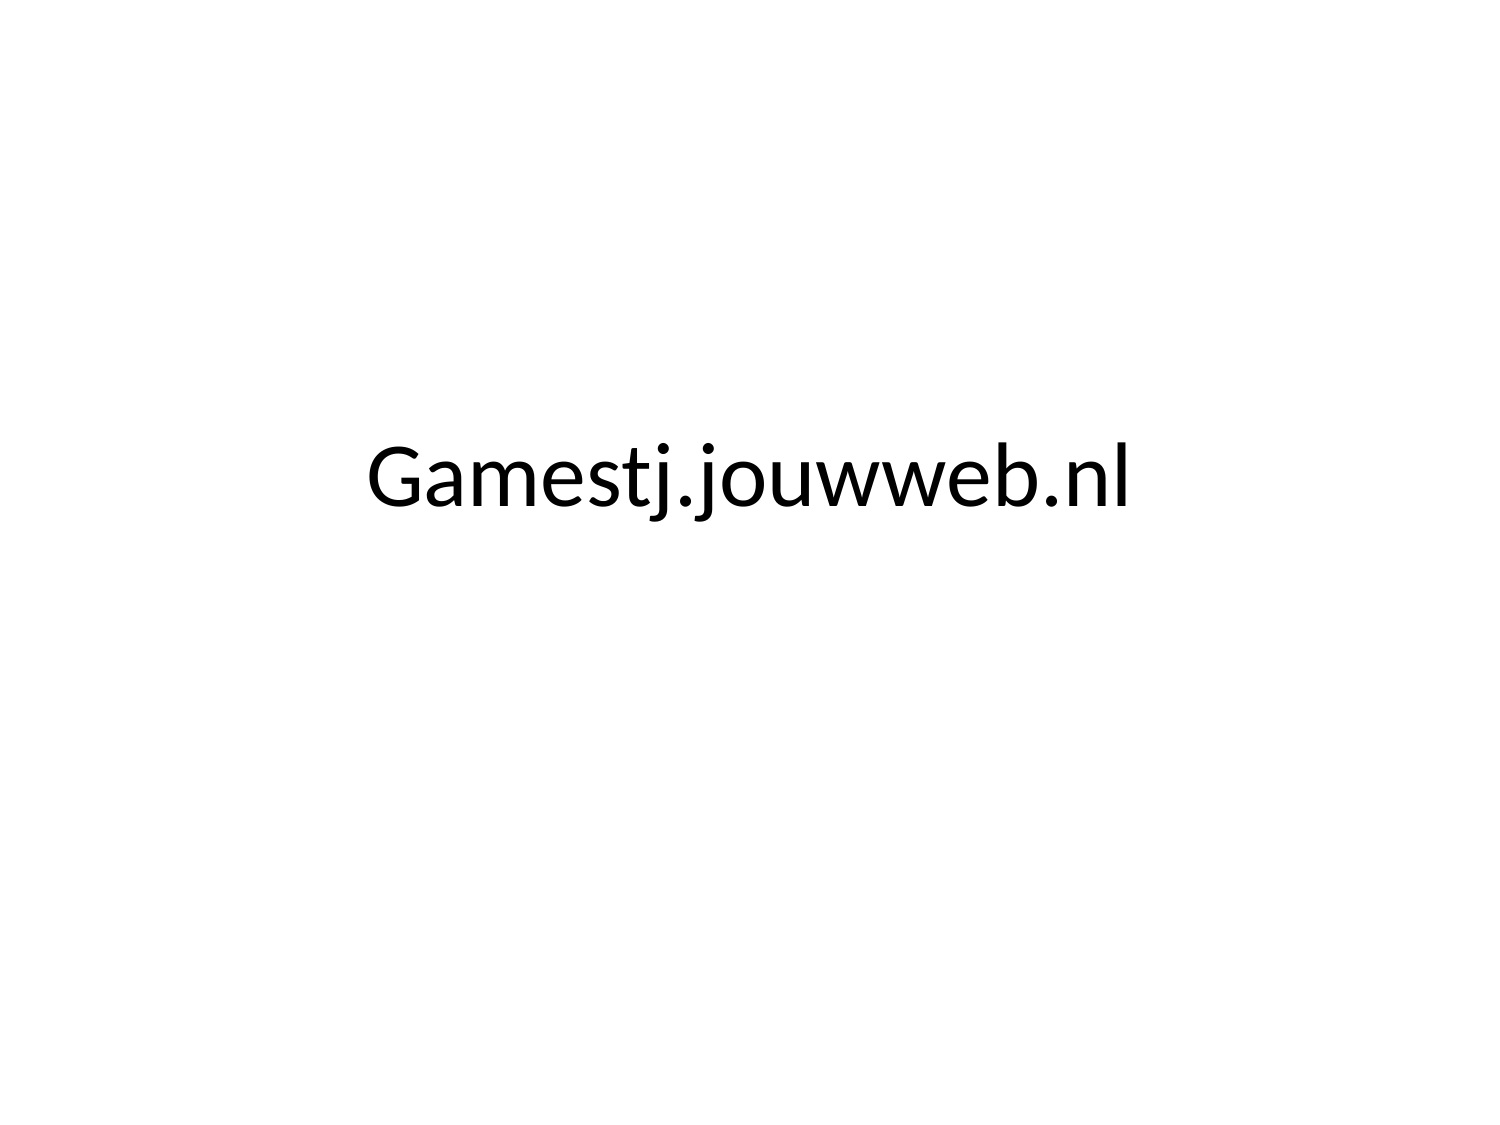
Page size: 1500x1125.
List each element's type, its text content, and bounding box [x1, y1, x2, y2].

title Gamestj.jouwweb.nl [112, 349, 1388, 591]
